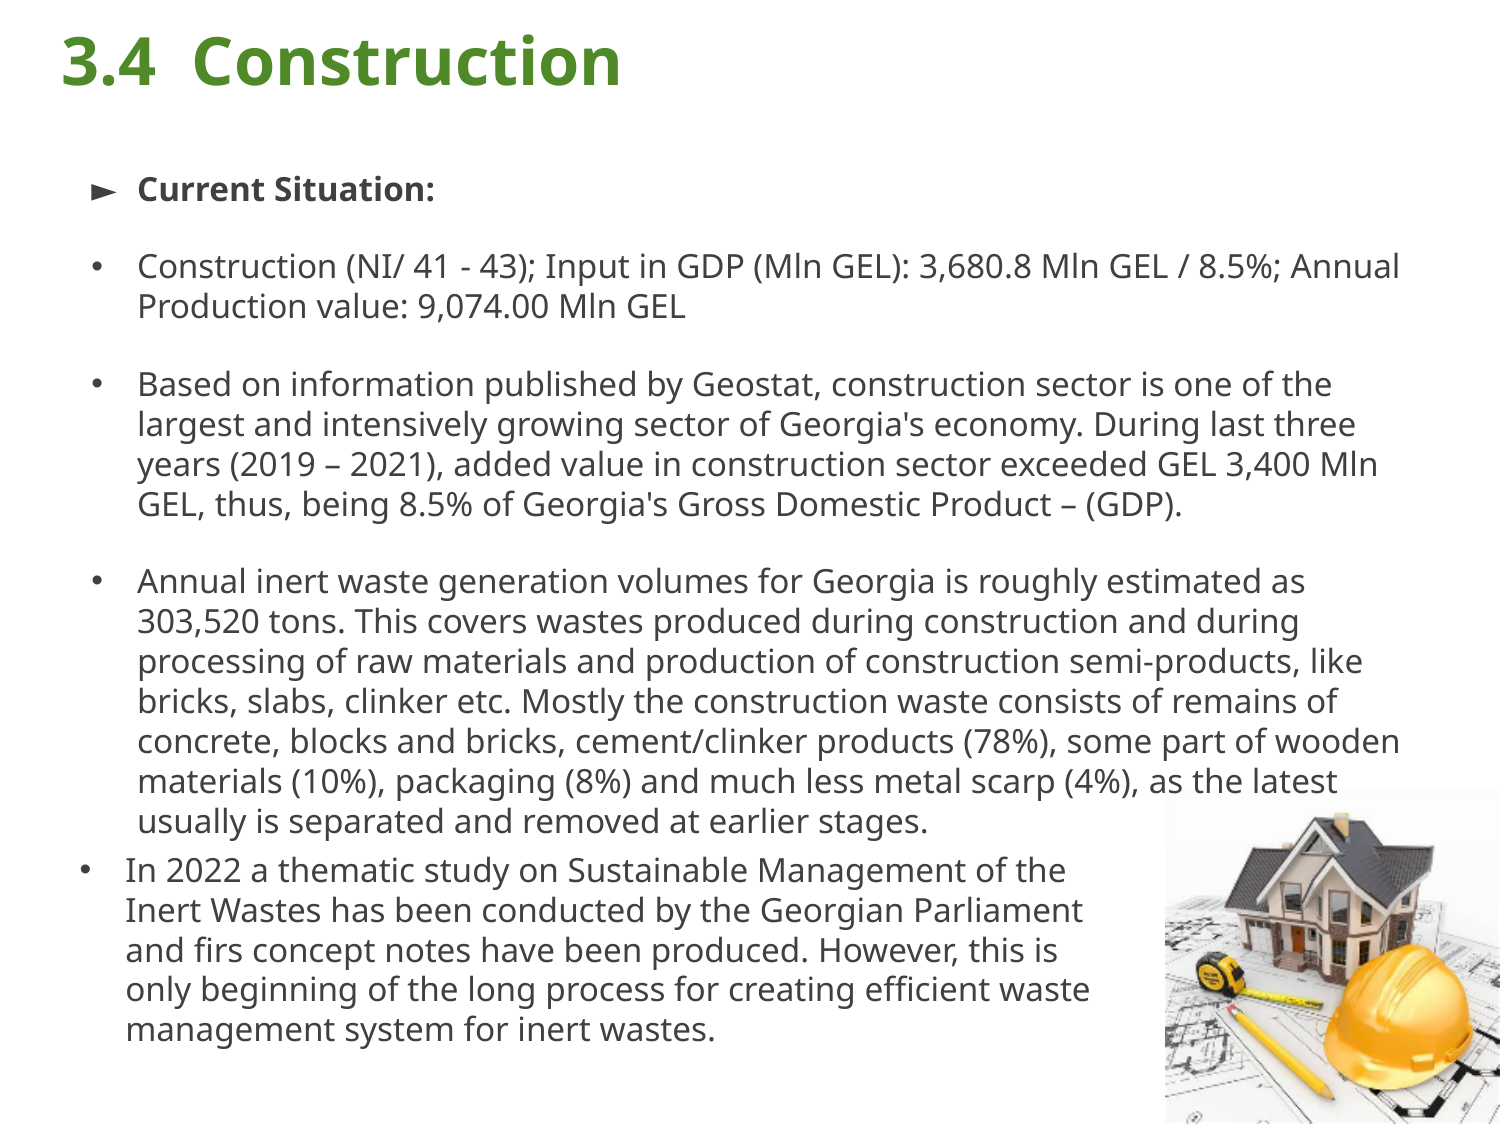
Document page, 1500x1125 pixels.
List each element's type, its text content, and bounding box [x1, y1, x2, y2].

picture [1164, 788, 1500, 1124]
list Current Situation: Construction (NI/ 41 - 43); Input in GDP (Mln GEL): 3,680.8 Mln GEL / 8.5%; Annual Production value: 9,074.00 Mln GEL Based on information published by Geostat, construction sector is one of the largest and intensively growing sector of Georgia's economy. During last three years (2019 – 2021), added value in construction sector exceeded GEL 3,400 Mln GEL, thus, being 8.5% of Georgia's Gross Domestic Product – (GDP). Annual inert waste generation volumes for Georgia is roughly estimated as 303,520 tons. This covers wastes produced during construction and during processing of raw materials and production of construction semi-products, like bricks, slabs, clinker etc. Mostly the construction waste consists of remains of concrete, blocks and bricks, cement/clinker products (78%), some part of wooden materials (10%), packaging (8%) and much less metal scarp (4%), as the latest usually is separated and removed at earlier stages. [76, 161, 1447, 1000]
text_box In 2022 a thematic study on Sustainable Management of the Inert Wastes has been conducted by the Georgian Parliament and firs concept notes have been produced. However, this is only beginning of the long process for creating efficient waste management system for inert wastes. [64, 841, 1140, 1056]
title 3.4 Construction [1, 19, 1500, 161]
